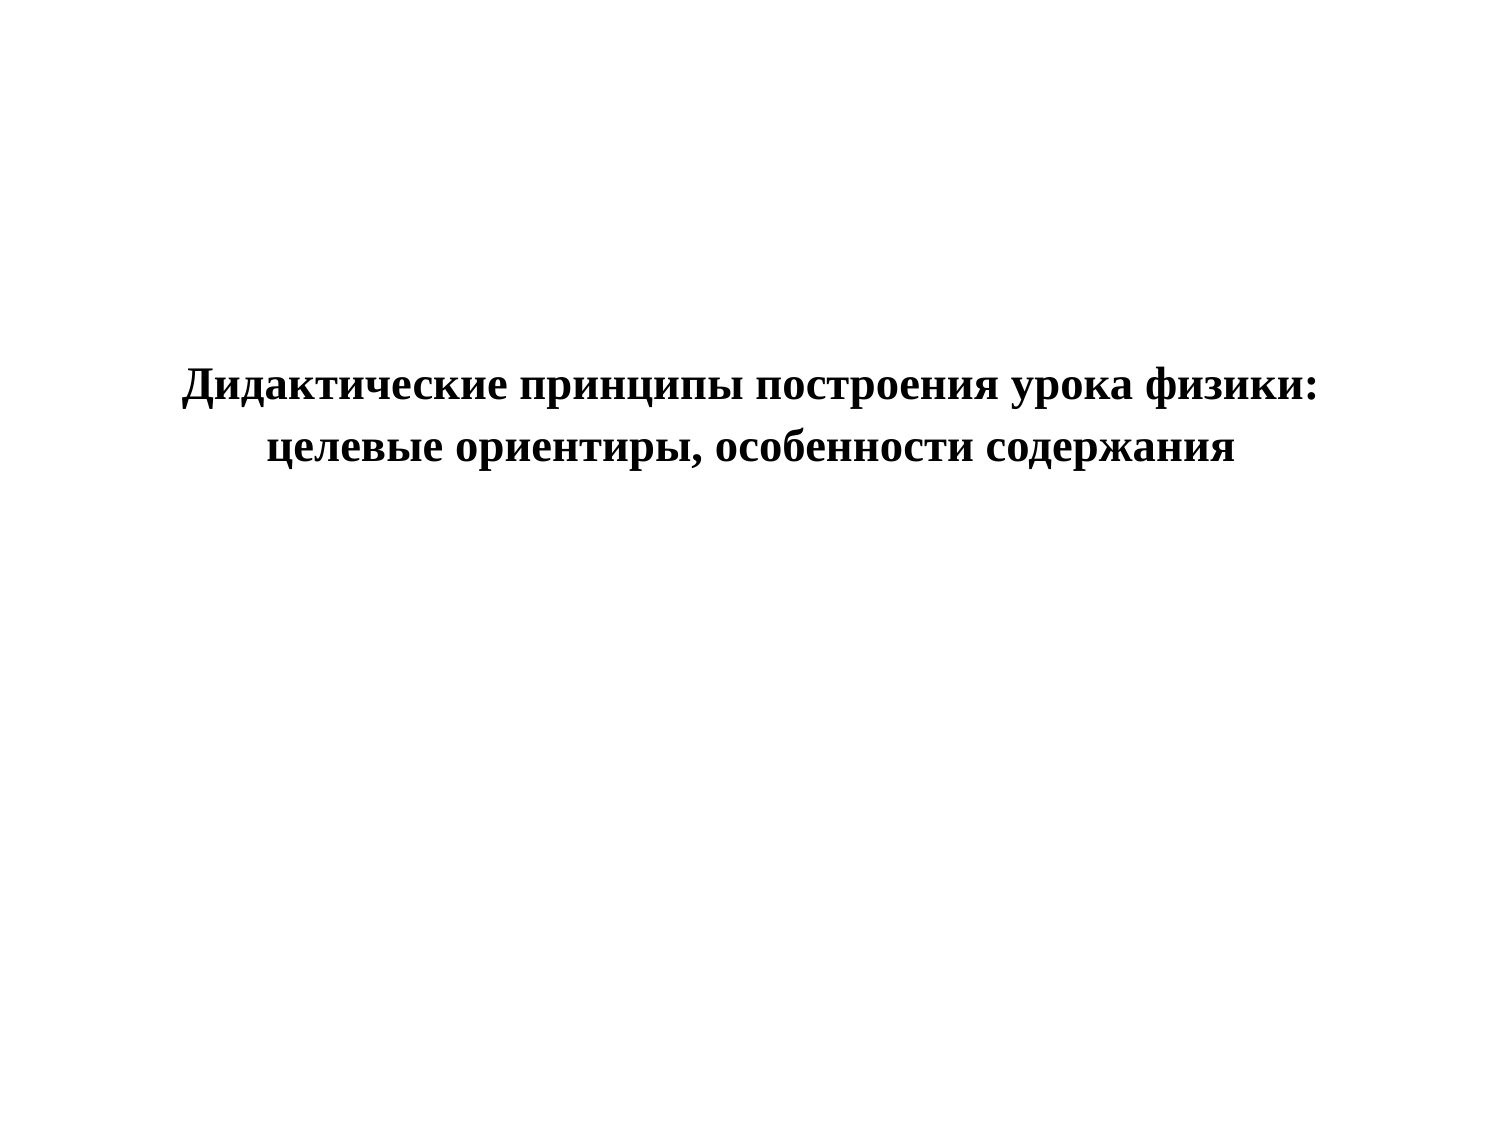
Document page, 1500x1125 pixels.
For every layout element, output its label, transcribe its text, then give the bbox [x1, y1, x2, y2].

title Дидактические принципы построения урока физики: целевые ориентиры, особенности содержания [76, 338, 1427, 526]
